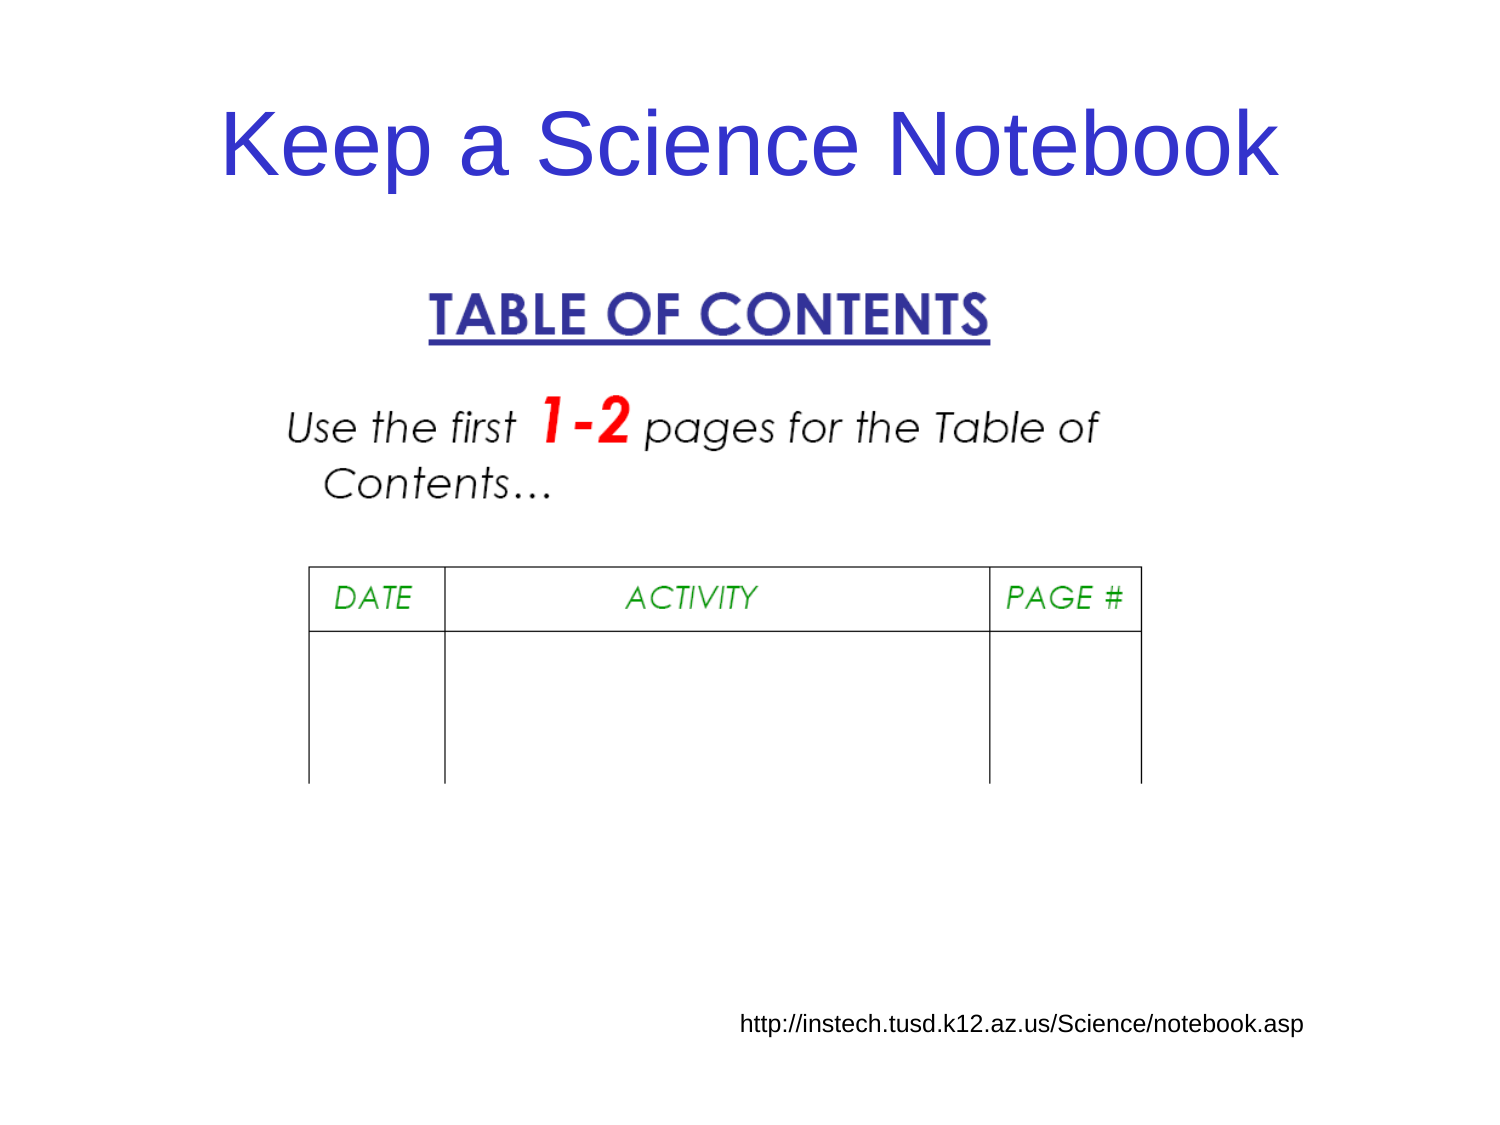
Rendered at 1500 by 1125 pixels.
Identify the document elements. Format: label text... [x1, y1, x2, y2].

title Keep a Science Notebook [74, 44, 1426, 233]
text_box http://instech.tusd.k12.az.us/Science/notebook.asp [724, 999, 1388, 1045]
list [237, 212, 1199, 956]
